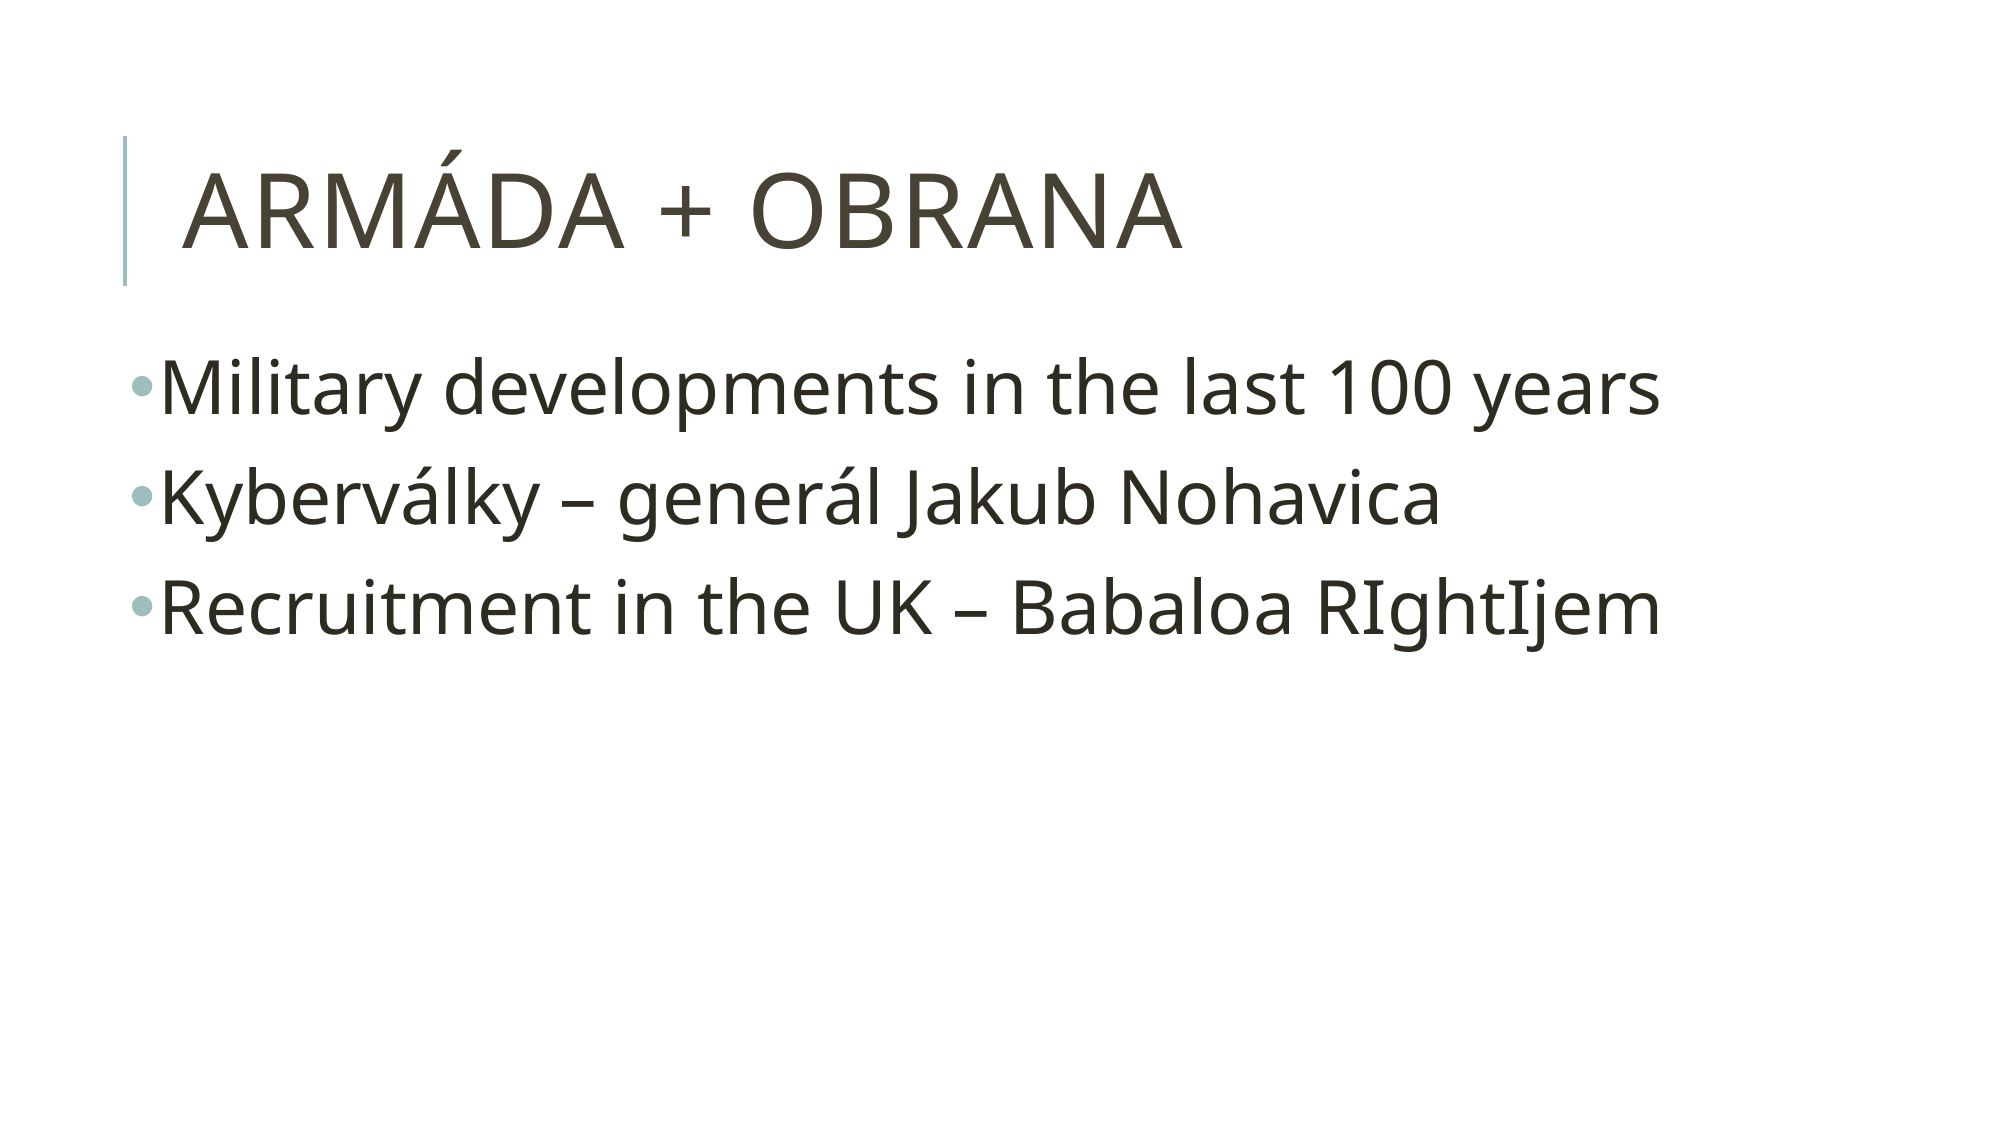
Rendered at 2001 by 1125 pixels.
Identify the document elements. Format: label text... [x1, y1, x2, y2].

list Military developments in the last 100 years Kyberválky – generál Jakub Nohavica Recruitment in the UK – Babaloa RIghtIjem [122, 341, 1717, 996]
title armáda + obrana [168, 96, 1763, 342]
